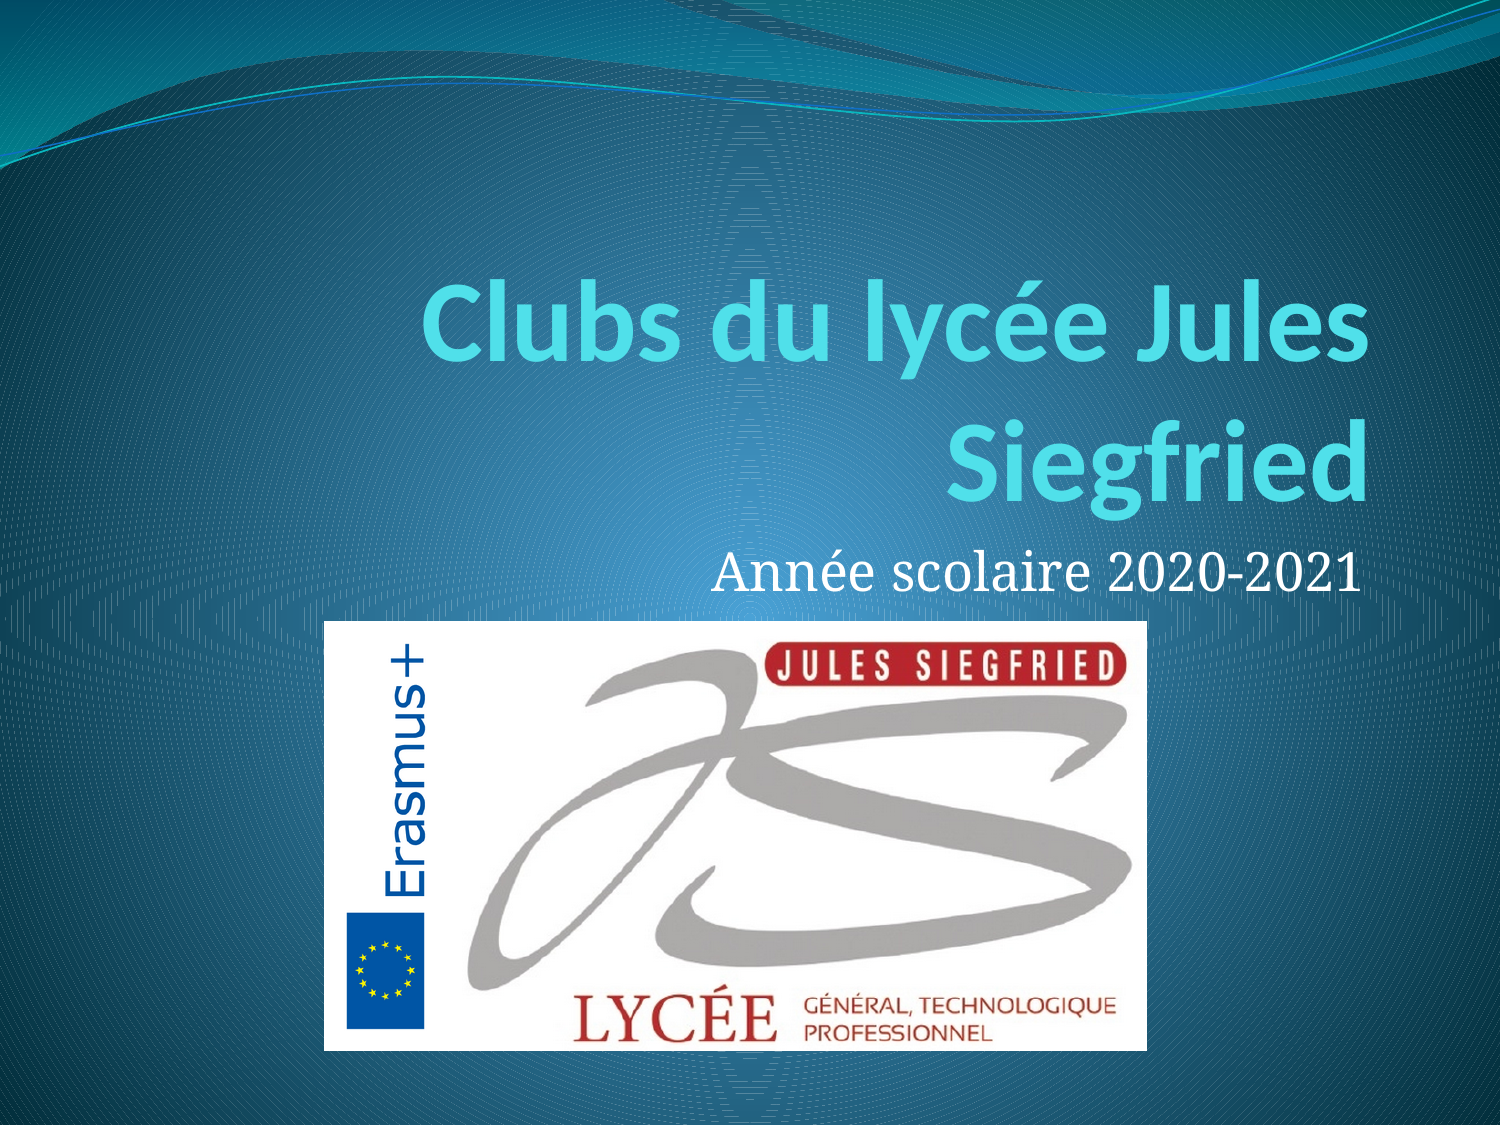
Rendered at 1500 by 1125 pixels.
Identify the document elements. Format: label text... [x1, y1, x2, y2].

title Clubs du lycée Jules Siegfried [87, 224, 1376, 525]
subtitle Année scolaire 2020-2021 [87, 529, 1376, 818]
picture [324, 621, 1147, 1051]
